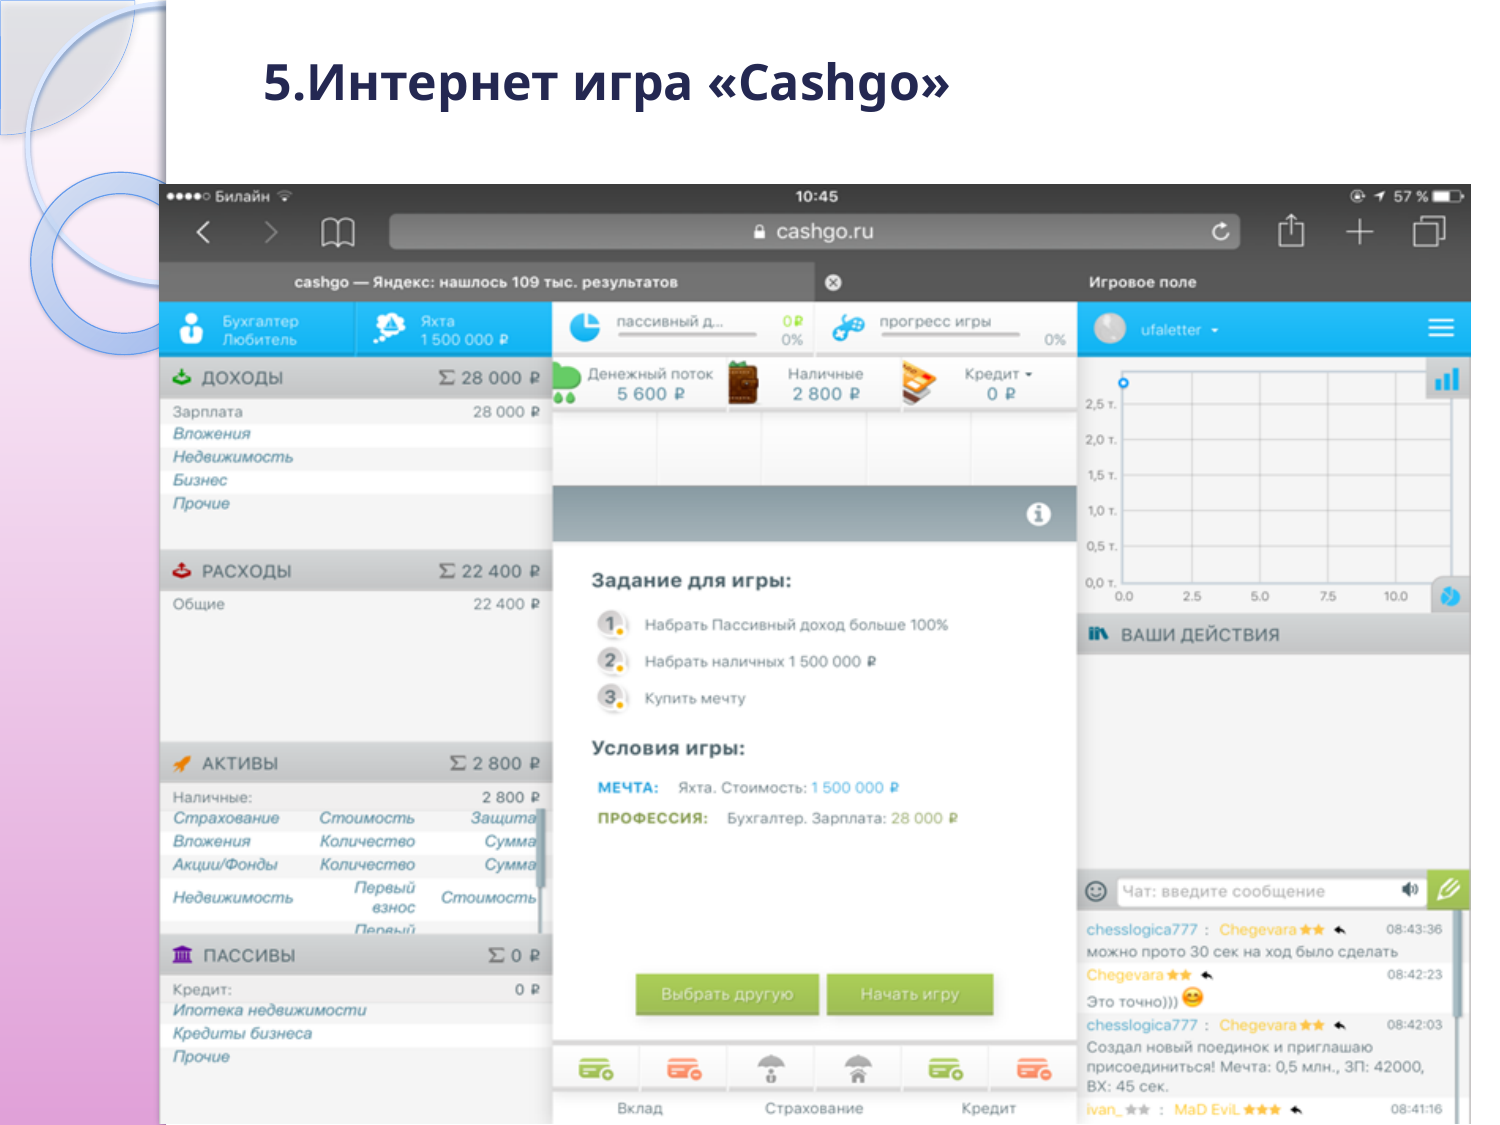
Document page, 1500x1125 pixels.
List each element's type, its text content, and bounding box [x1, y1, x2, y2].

list 5.Интернет игра «Cashgo» [235, 42, 1466, 181]
picture [159, 184, 1471, 1124]
